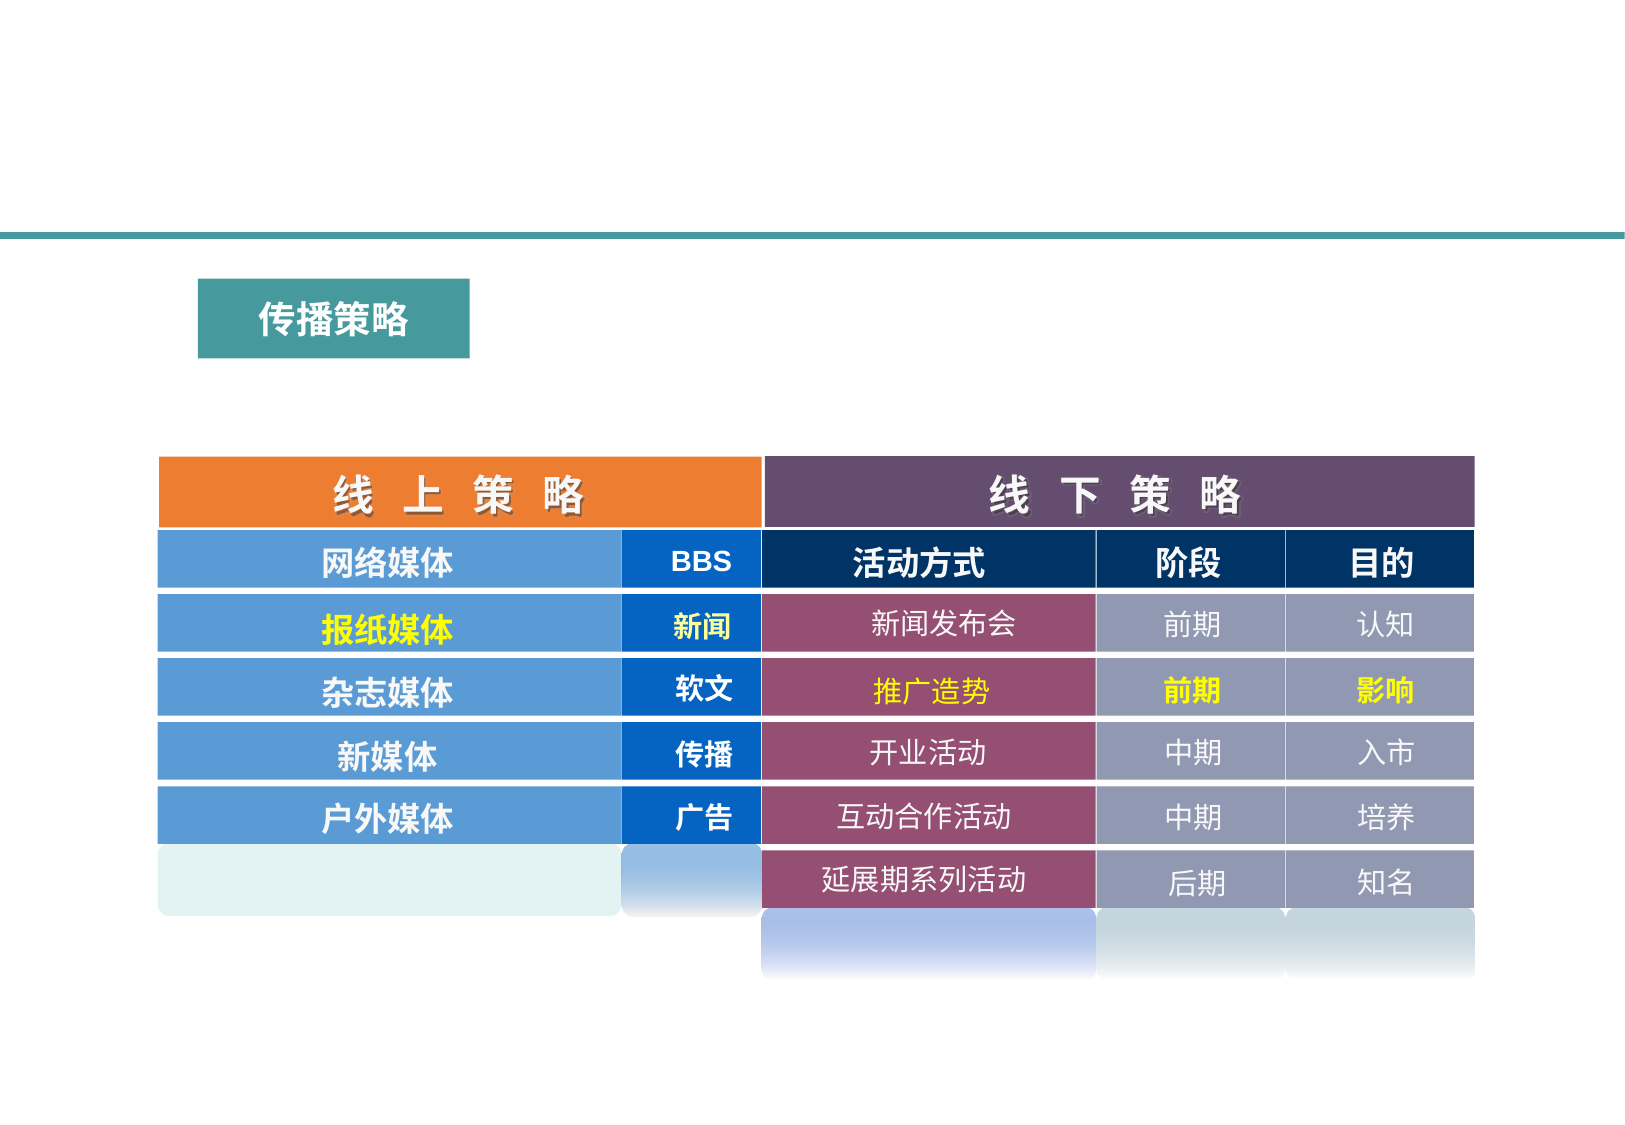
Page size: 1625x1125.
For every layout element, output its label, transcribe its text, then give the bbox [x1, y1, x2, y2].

text_box 传播 [649, 728, 749, 779]
text_box [621, 530, 762, 588]
text_box BBS [648, 535, 747, 585]
text_box 户外媒体 [175, 790, 600, 846]
text_box 入市 [1332, 727, 1431, 777]
text_box 活动方式 [791, 534, 1057, 590]
text_box [762, 658, 1096, 716]
text_box 新闻 [627, 601, 747, 651]
text_box 线 下 策 略 [814, 460, 1417, 526]
text_box [762, 786, 1096, 844]
text_box 新闻发布会 [791, 597, 1057, 648]
text_box 网络媒体 [175, 535, 600, 590]
text_box [157, 594, 621, 652]
text_box 培养 [1332, 792, 1431, 843]
text_box [1285, 908, 1474, 981]
text_box [1285, 850, 1474, 908]
text_box 后期 [1143, 857, 1242, 908]
text_box 阶段 [1139, 535, 1238, 590]
text_box [762, 594, 1096, 652]
text_box 杂志媒体 [175, 664, 600, 719]
text_box [1096, 594, 1285, 652]
text_box 目的 [1332, 535, 1431, 590]
text_box [762, 722, 1096, 780]
text_box 软文 [649, 663, 749, 713]
text_box [1096, 530, 1285, 588]
text_box [762, 850, 1096, 908]
text_box 延展期系列活动 [791, 853, 1057, 904]
text_box [621, 786, 762, 844]
text_box [1096, 722, 1285, 780]
text_box [157, 844, 622, 917]
text_box 互动合作活动 [791, 790, 1057, 841]
text_box 线 上 策 略 [199, 461, 719, 527]
text_box [1285, 658, 1474, 716]
text_box [157, 530, 621, 588]
text_box [621, 594, 762, 652]
text_box [762, 530, 1096, 588]
text_box [1096, 786, 1285, 844]
text_box 新媒体 [175, 728, 600, 784]
text_box [1285, 594, 1474, 652]
text_box [621, 722, 762, 780]
text_box 影响 [1310, 665, 1430, 716]
text_box [621, 658, 762, 716]
text_box 开业活动 [796, 726, 1061, 777]
text_box [159, 456, 762, 528]
text_box 广告 [649, 792, 749, 843]
text_box [621, 844, 762, 917]
text_box [157, 722, 621, 780]
text_box [1096, 908, 1285, 981]
text_box 知名 [1332, 856, 1431, 907]
text_box 前期 [1117, 665, 1237, 716]
text_box [1285, 530, 1474, 588]
text_box 中期 [1139, 727, 1238, 777]
text_box 前期 [1138, 599, 1237, 649]
text_box [157, 786, 621, 844]
text_box [764, 456, 1475, 527]
text_box [1096, 658, 1285, 716]
text_box [1096, 850, 1285, 908]
text_box 报纸媒体 [175, 601, 600, 657]
text_box [157, 658, 621, 716]
text_box 中期 [1139, 792, 1238, 843]
text_box [1285, 722, 1474, 780]
text_box [761, 908, 1096, 981]
text_box [1285, 786, 1474, 844]
text_box 传播策略 [197, 278, 471, 359]
text_box 认知 [1331, 599, 1430, 649]
text_box 推广造势 [800, 665, 1065, 716]
